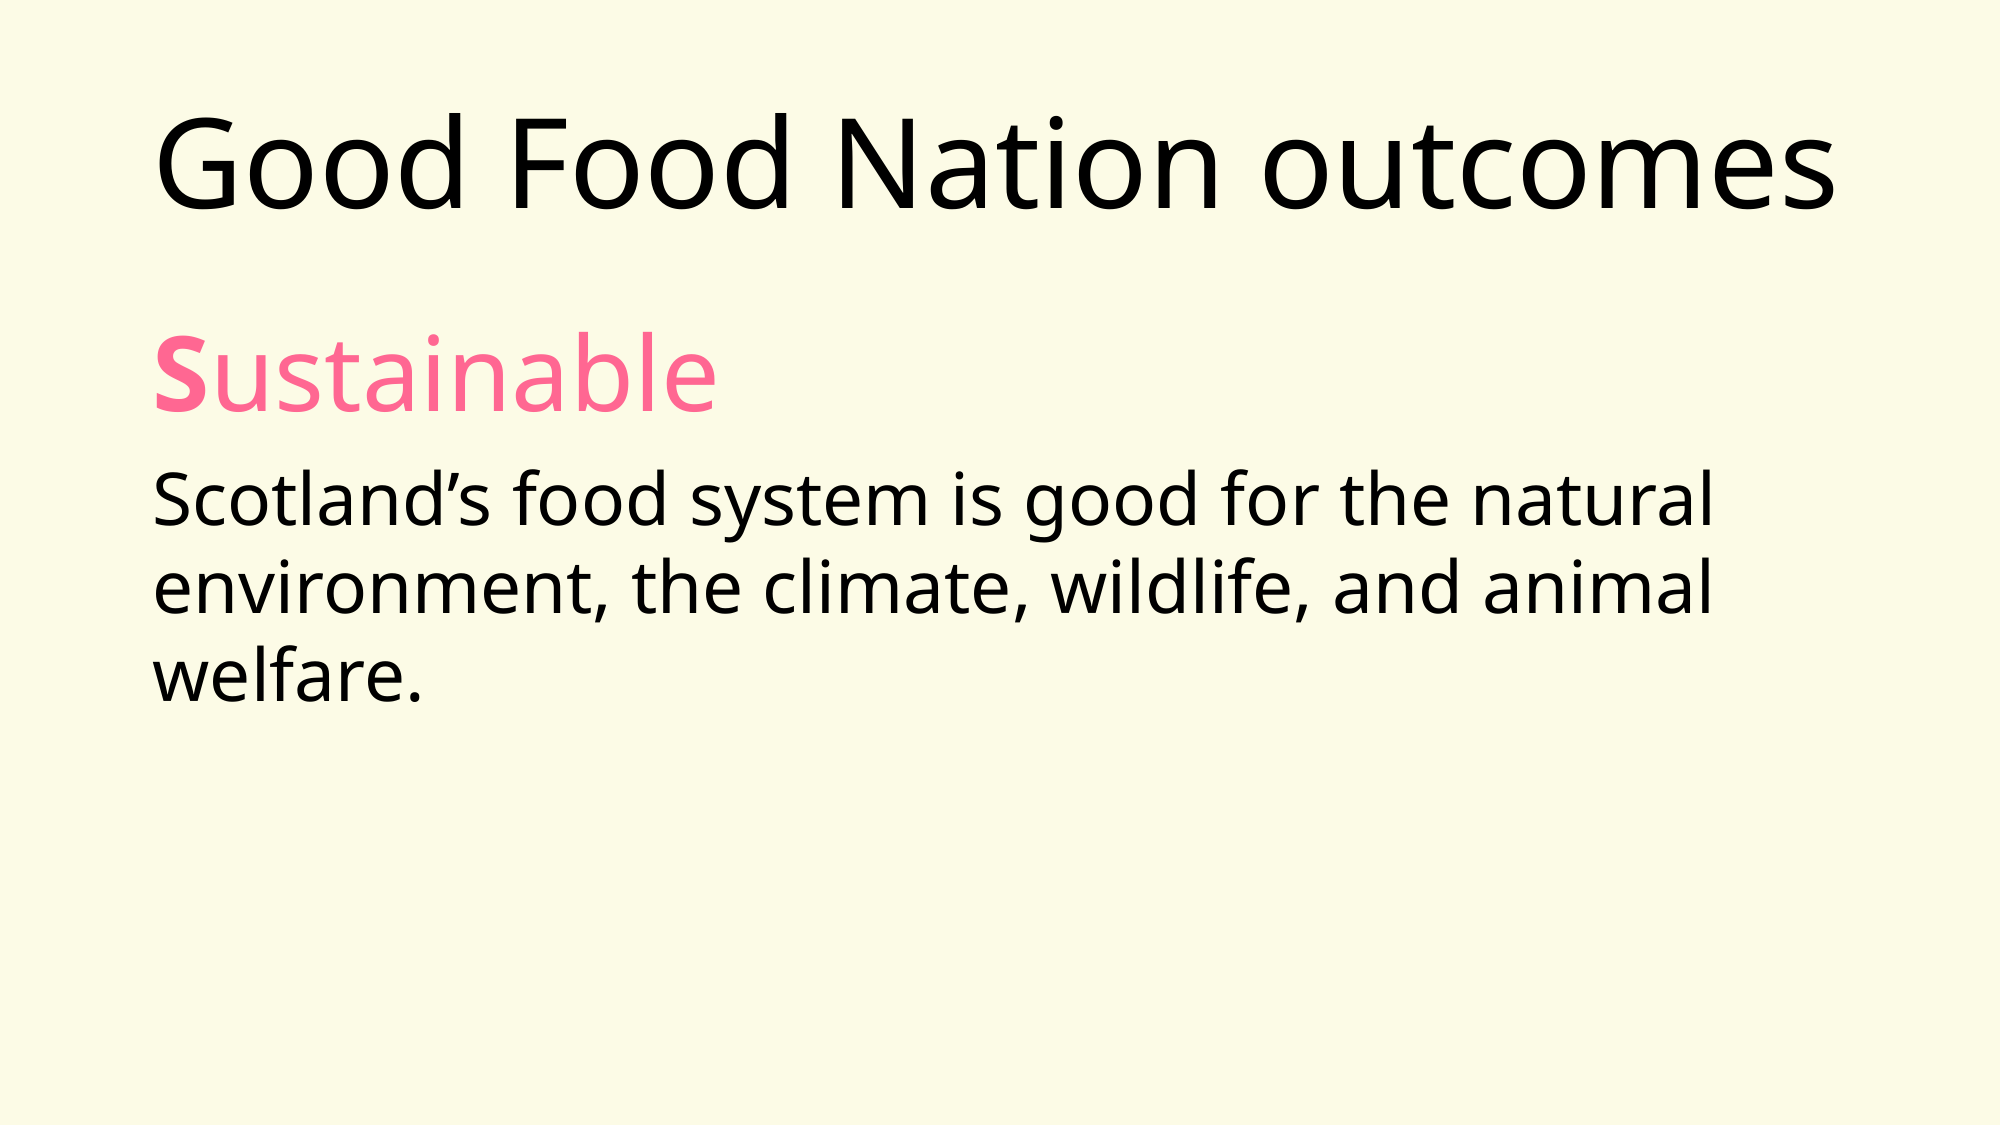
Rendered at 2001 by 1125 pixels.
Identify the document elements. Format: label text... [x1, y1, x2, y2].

title Good Food Nation outcomes [137, 59, 1863, 278]
list Sustainable Scotland’s food system is good for the natural environment, the climate, wildlife, and animal welfare. [137, 299, 1832, 1014]
